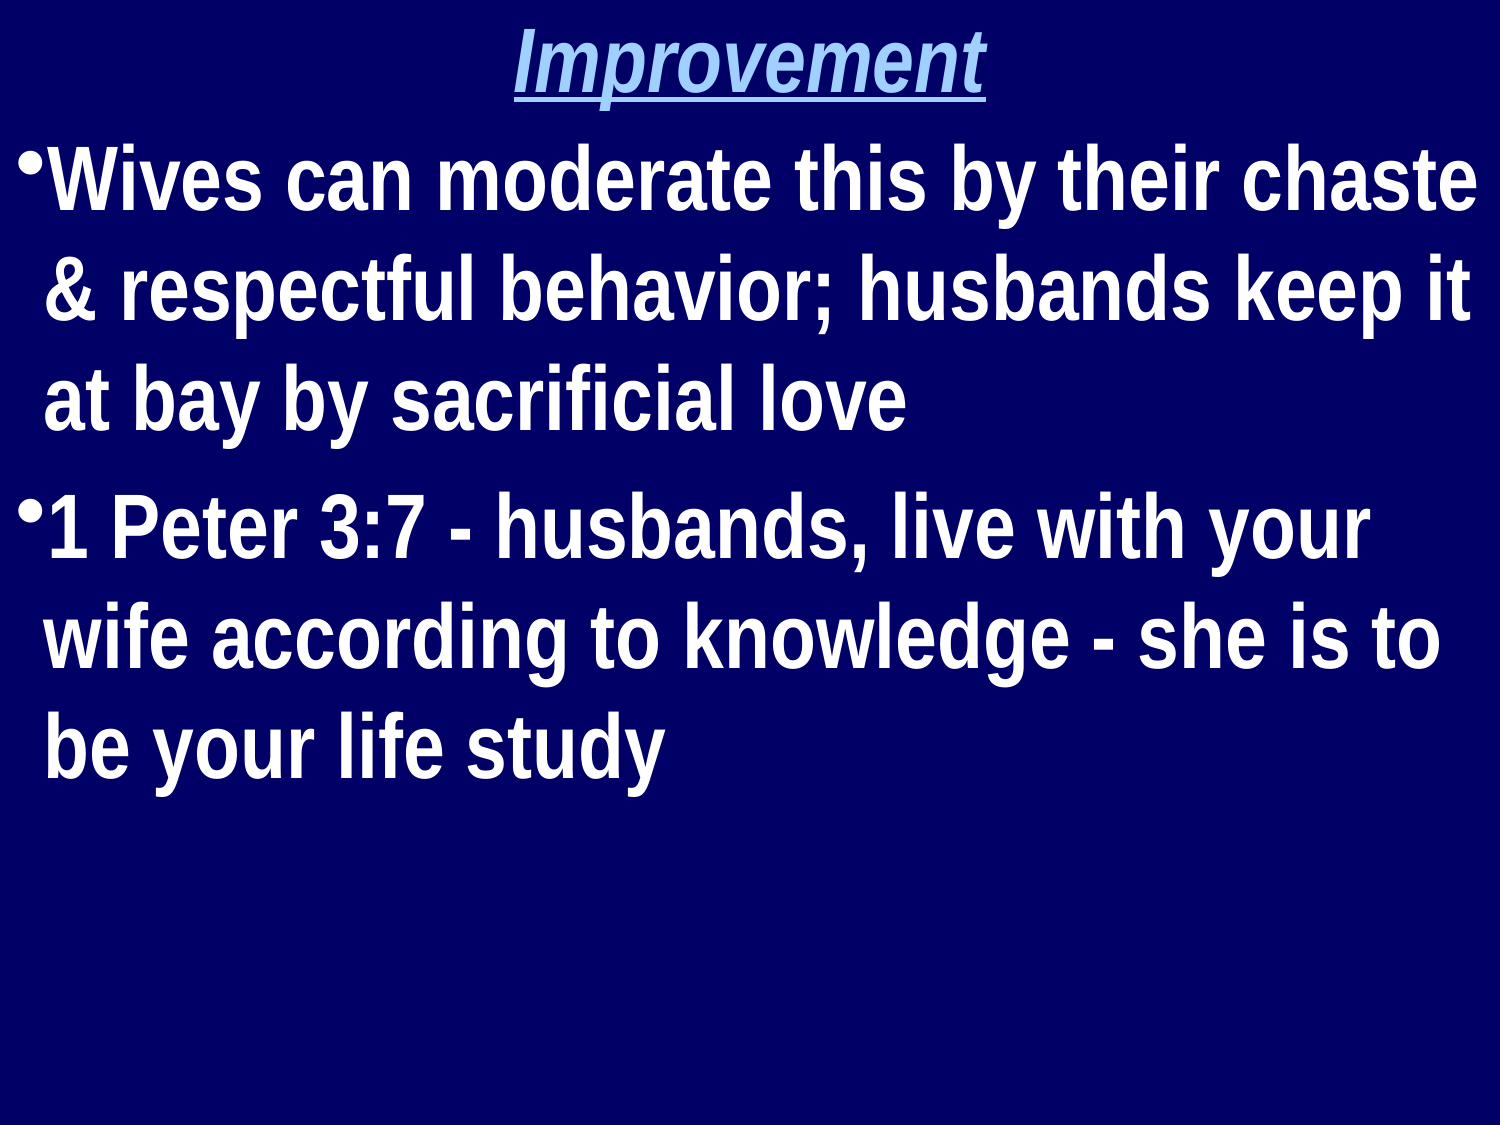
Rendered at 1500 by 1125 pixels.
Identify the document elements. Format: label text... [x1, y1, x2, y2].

title Improvement [0, 0, 1500, 111]
list Wives can moderate this by their chaste & respectful behavior; husbands keep it at bay by sacrificial love 1 Peter 3:7 - husbands, live with your wife according to knowledge - she is to be your life study [0, 111, 1500, 1125]
